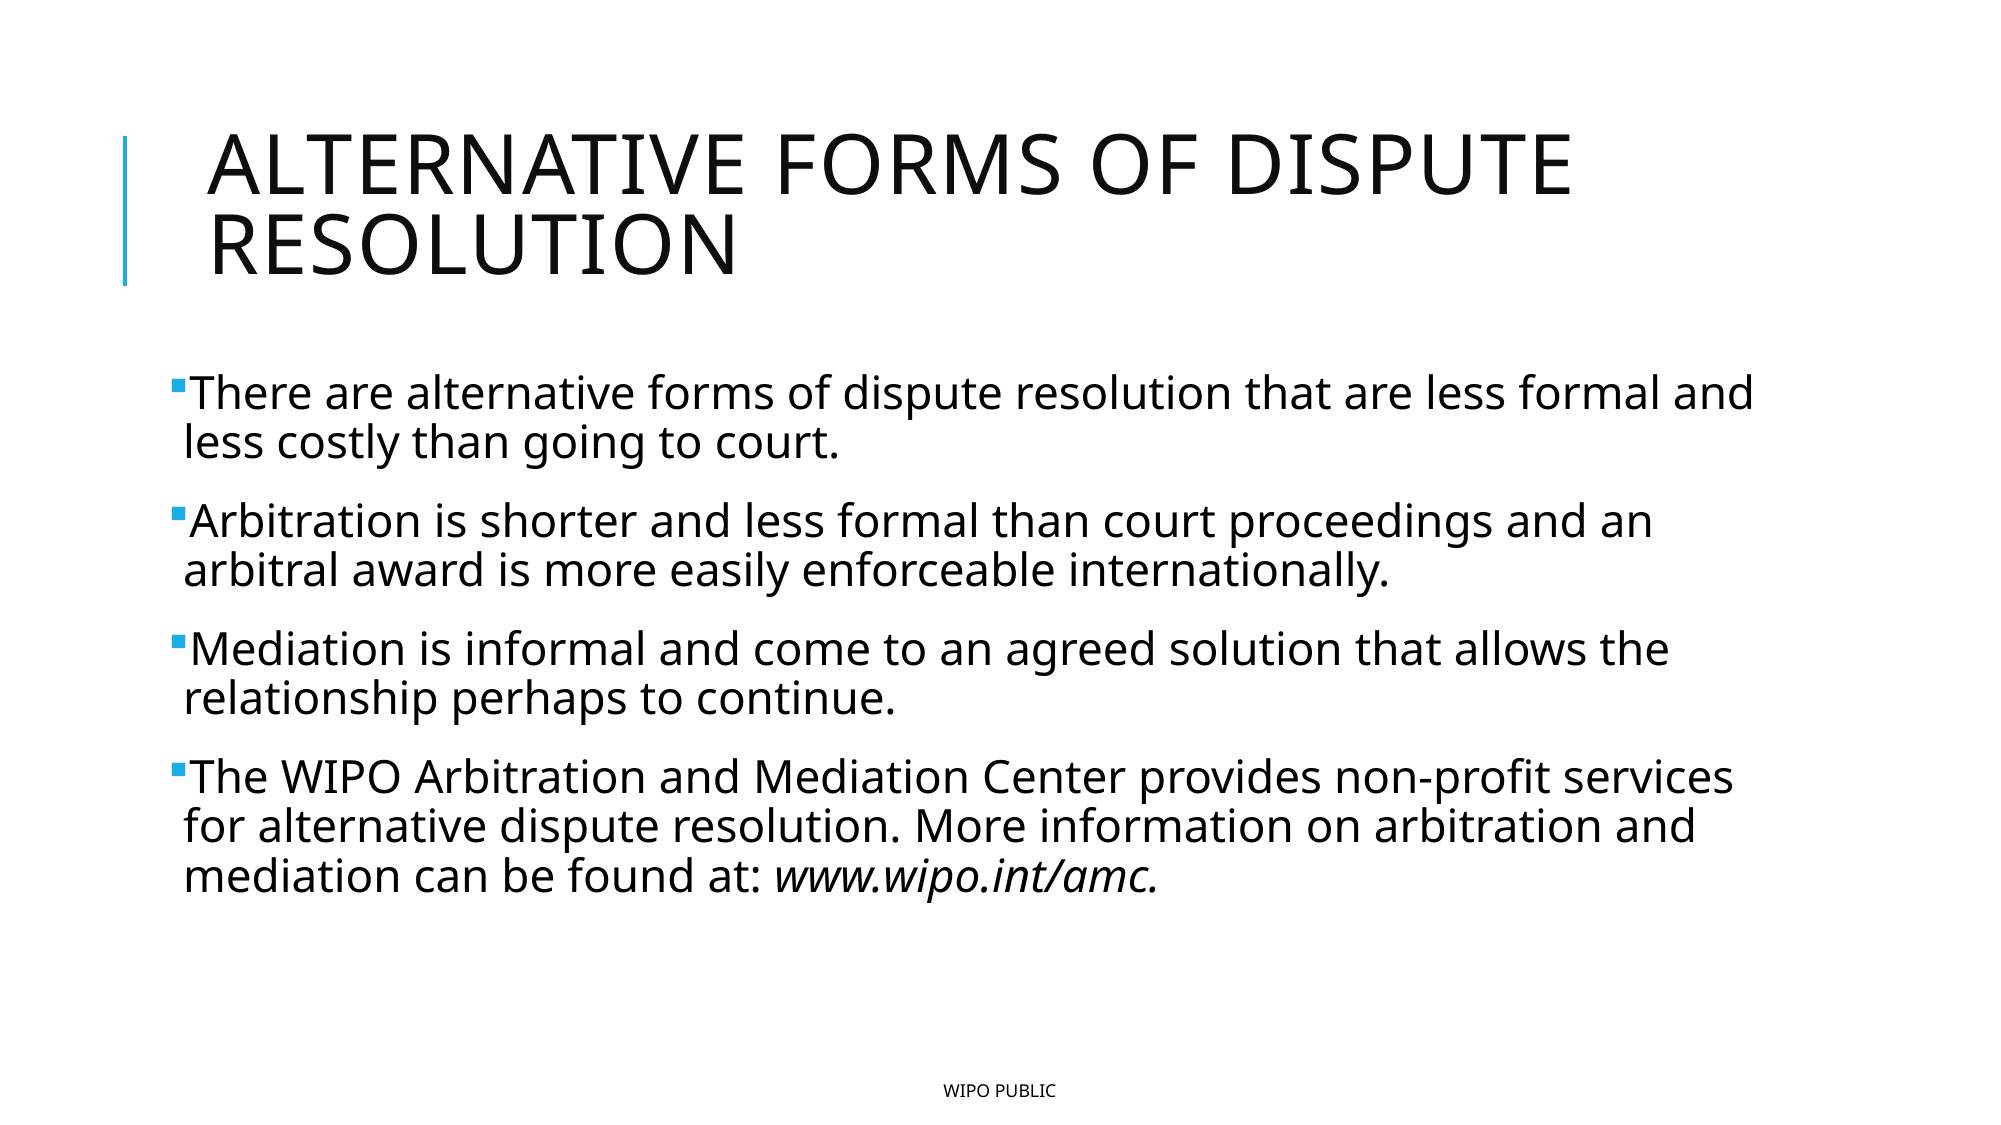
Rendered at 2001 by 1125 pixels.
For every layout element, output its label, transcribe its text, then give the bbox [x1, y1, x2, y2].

title Alternative forms of dispute resolution [192, 116, 1623, 305]
list There are alternative forms of dispute resolution that are less formal and less costly than going to court. Arbitration is shorter and less formal than court proceedings and an arbitral award is more easily enforceable internationally. Mediation is informal and come to an agreed solution that allows the relationship perhaps to continue. The WIPO Arbitration and Mediation Center provides non-profit services for alternative dispute resolution. More information on arbitration and mediation can be found at: www.wipo.int/amc. [160, 362, 1797, 1057]
